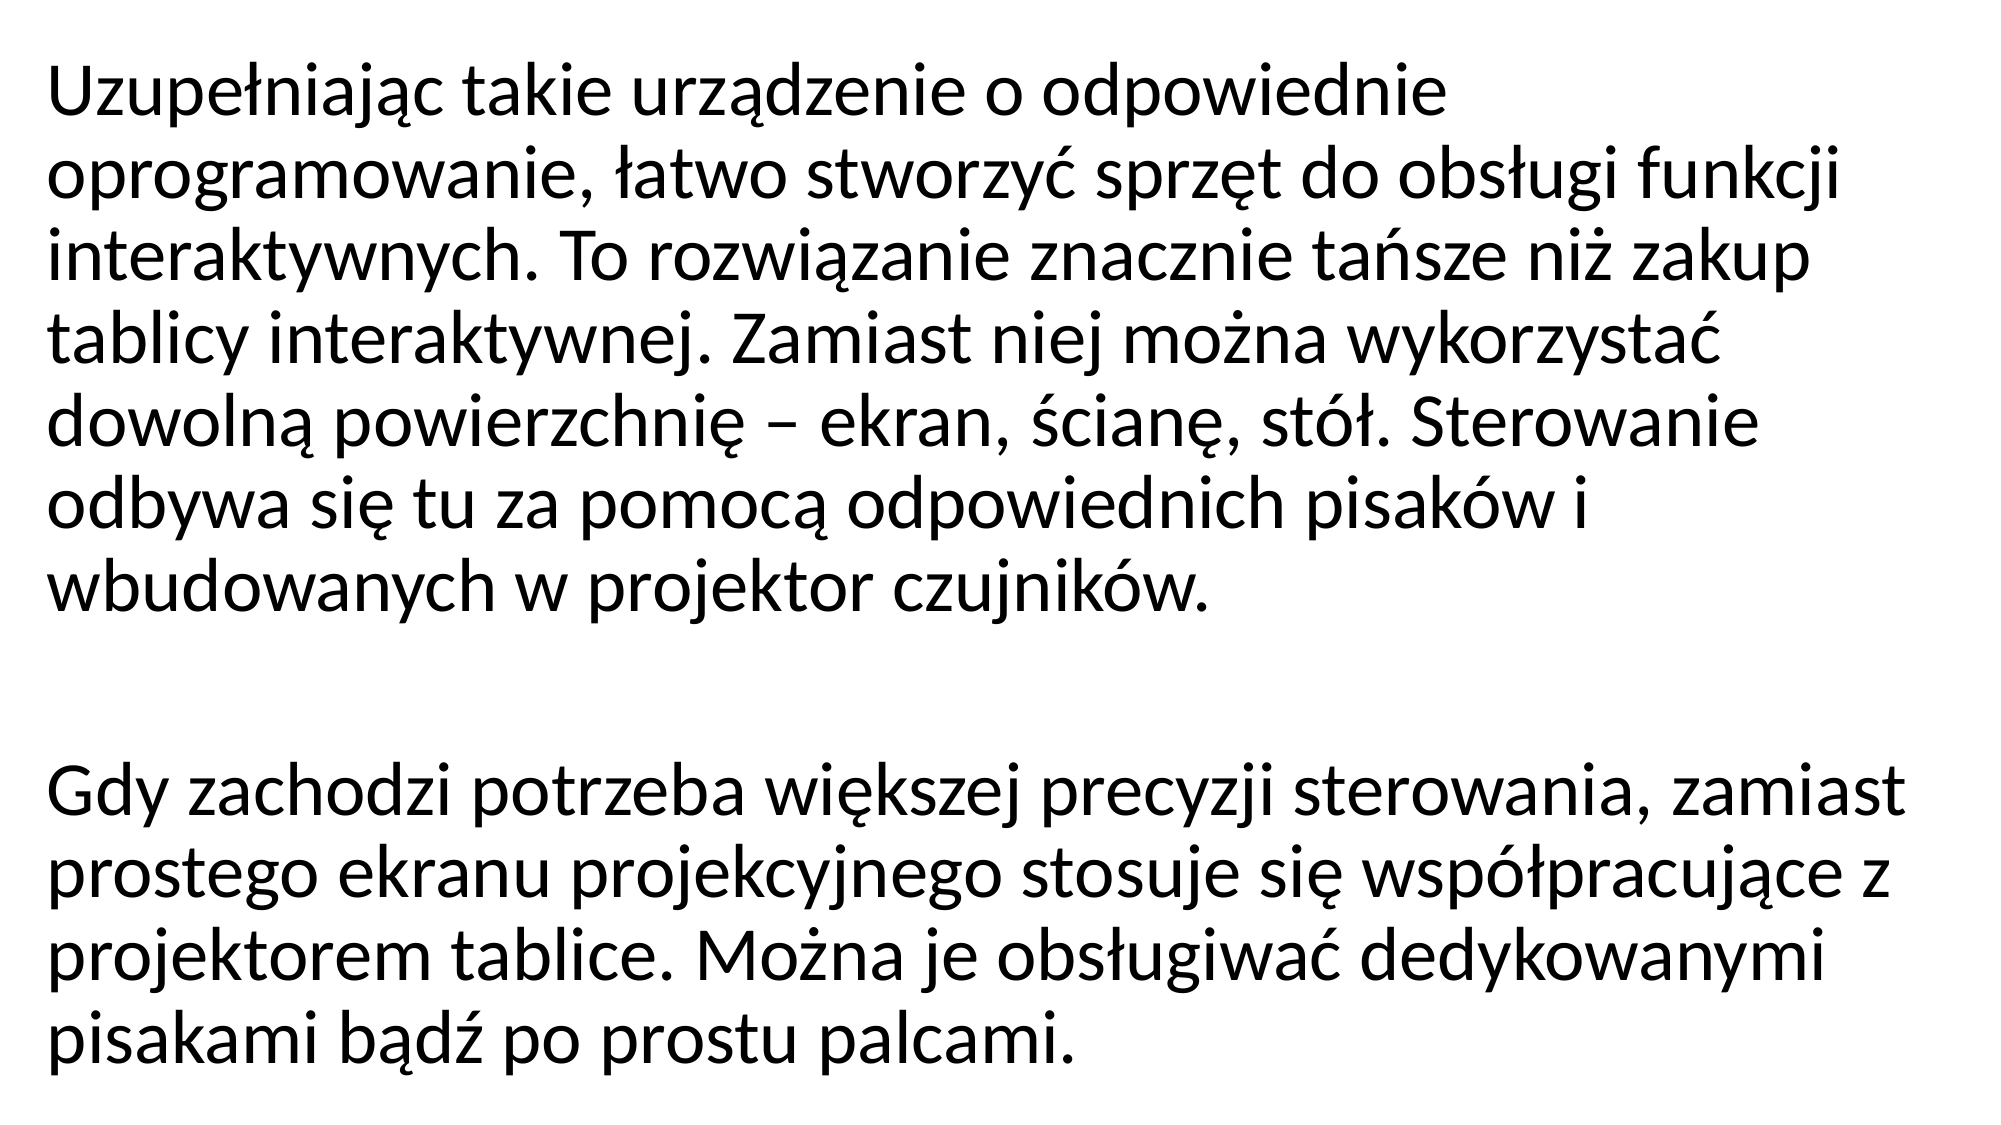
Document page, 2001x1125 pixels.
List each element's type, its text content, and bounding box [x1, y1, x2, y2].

list Uzupełniając takie urządzenie o odpowiednie oprogramowanie, łatwo stworzyć sprzęt do obsługi funkcji interaktywnych. To rozwiązanie znacznie tańsze niż zakup tablicy interaktywnej. Zamiast niej można wykorzystać dowolną powierzchnię – ekran, ścianę, stół. Sterowanie odbywa się tu za pomocą odpowiednich pisaków i wbudowanych w projektor czujników. Gdy zachodzi potrzeba większej precyzji sterowania, zamiast prostego ekranu projekcyjnego stosuje się współpracujące z projektorem tablice. Można je obsługiwać dedykowanymi pisakami bądź po prostu palcami. [31, 41, 1960, 1102]
